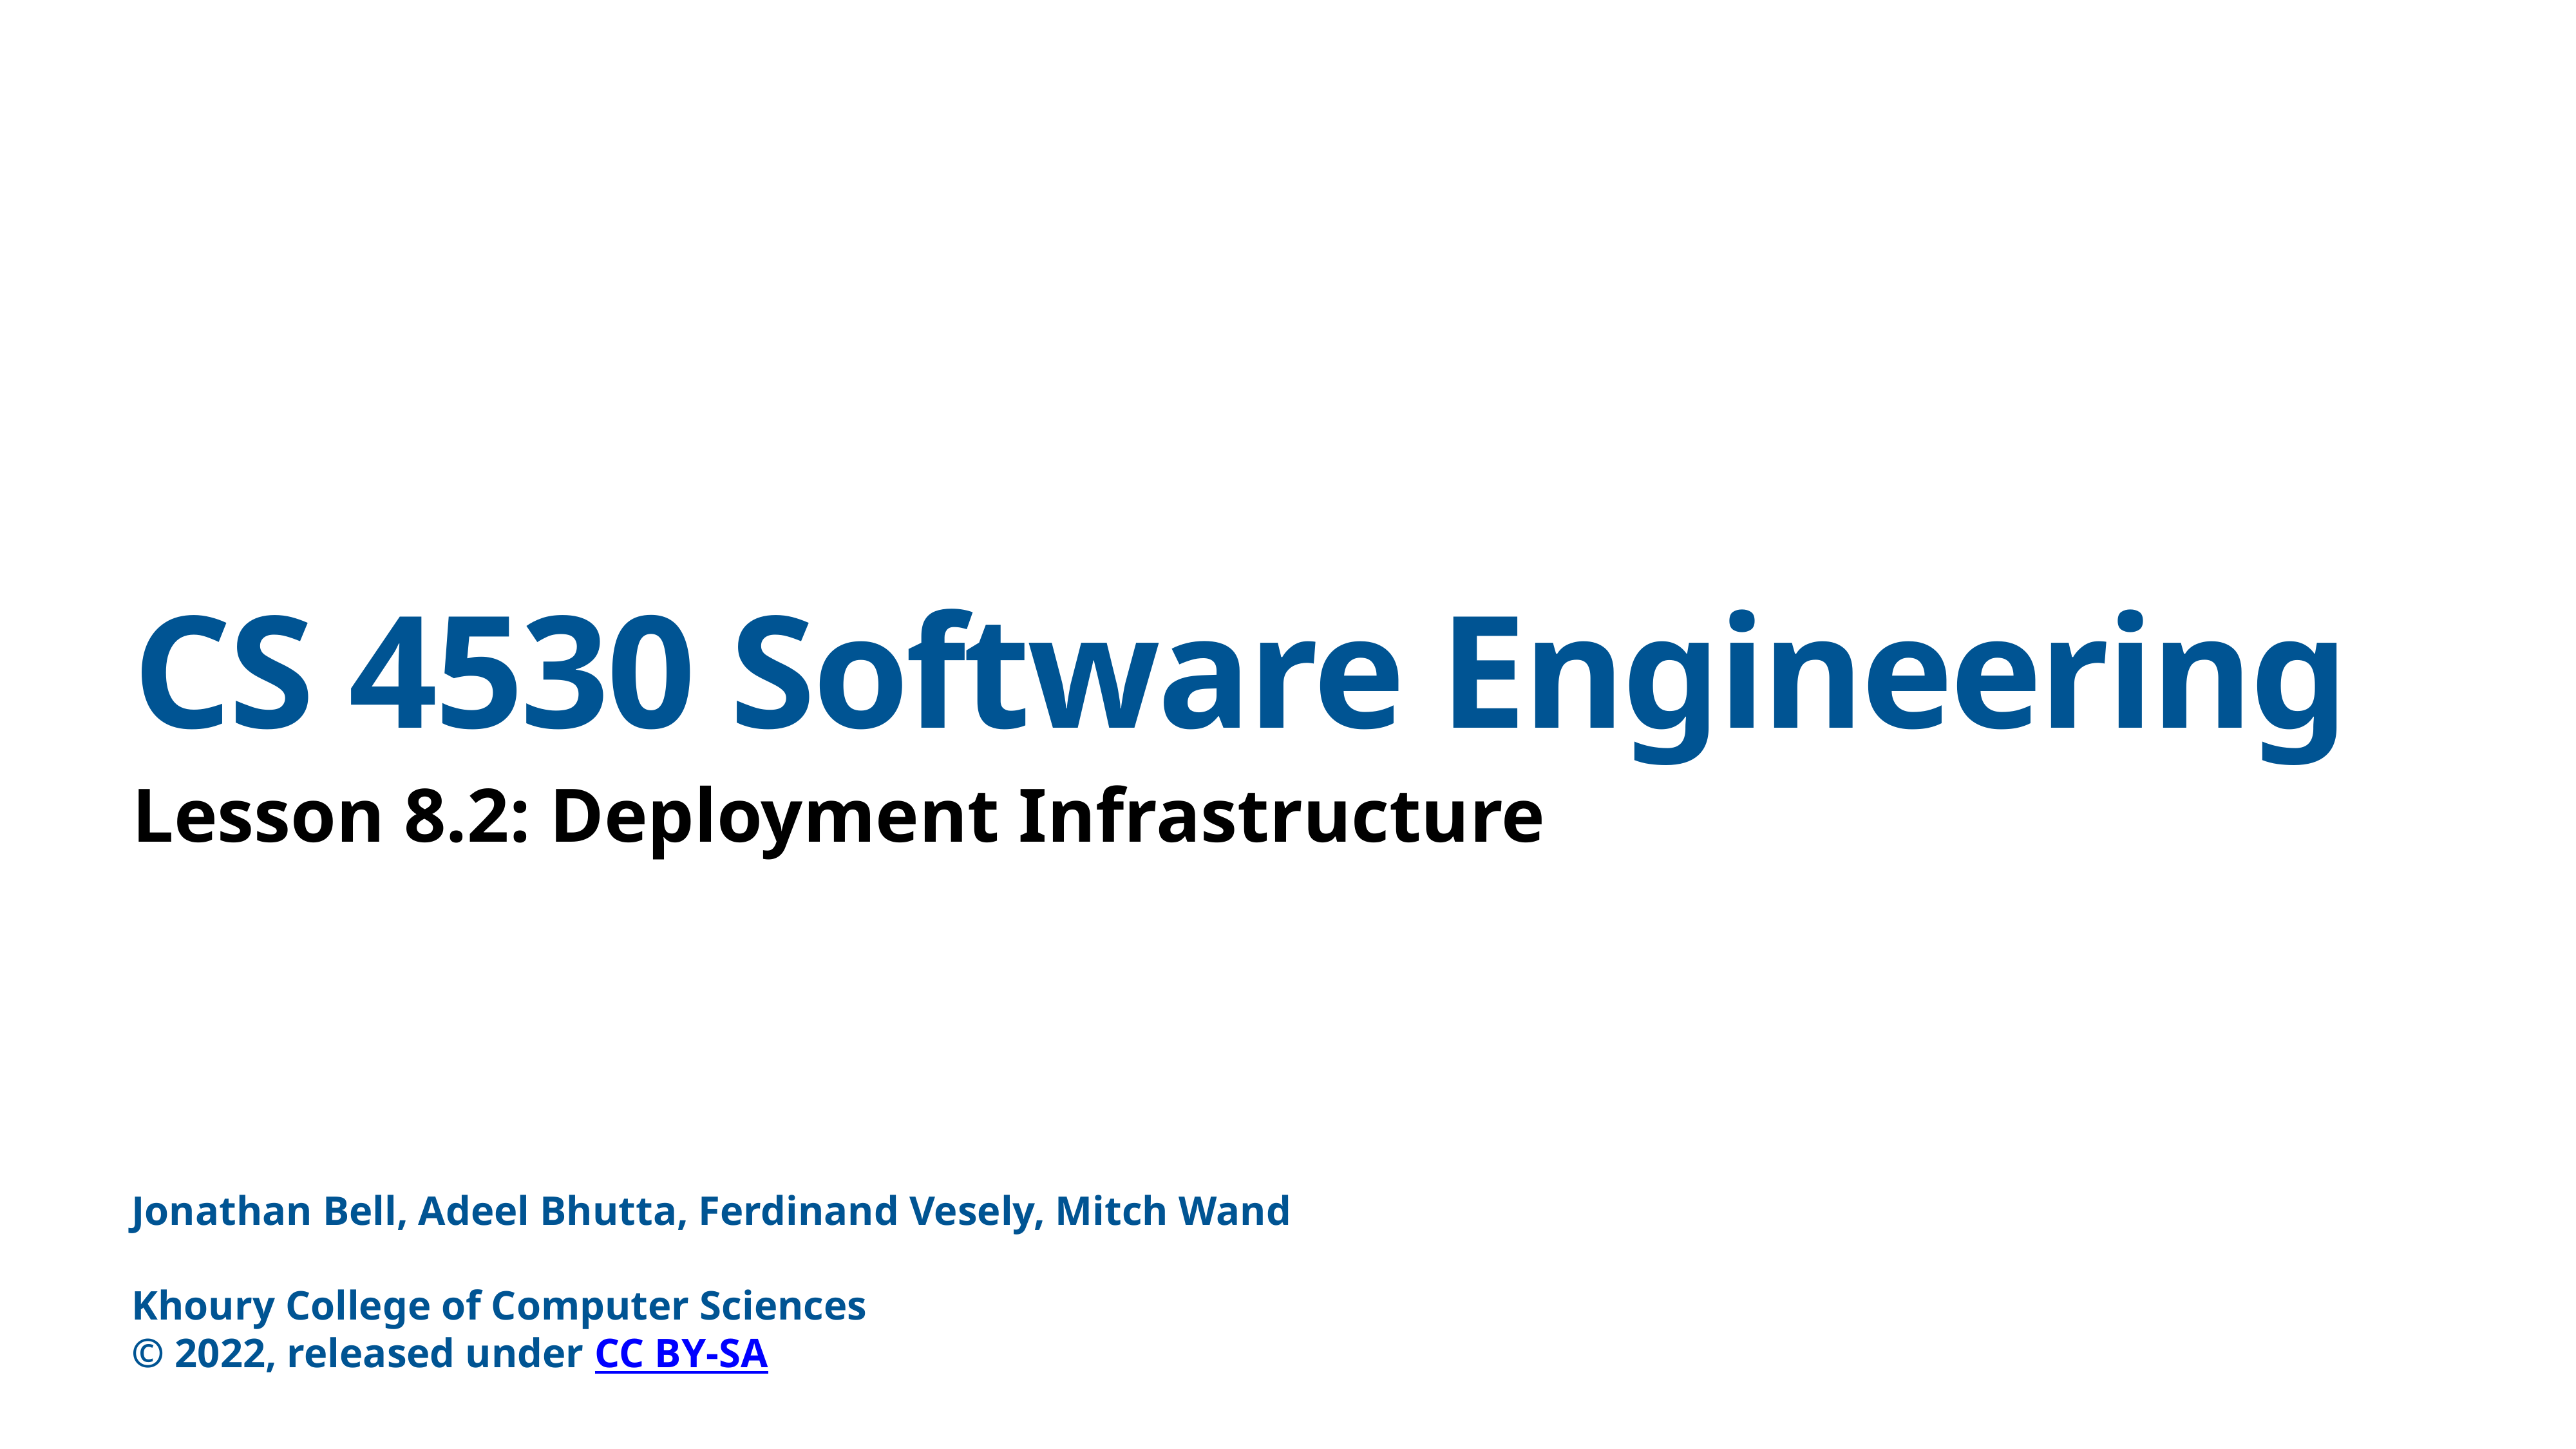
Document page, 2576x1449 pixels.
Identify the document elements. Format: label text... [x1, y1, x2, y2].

subtitle Lesson 8.2: Deployment Infrastructure [126, 762, 2448, 965]
list Jonathan Bell, Adeel Bhutta, Ferdinand Vesely, Mitch Wand Khoury College of Computer Sciences © 2022, released under CC BY-SA [126, 1180, 2448, 1388]
title CS 4530 Software Engineering [127, 271, 2449, 764]
